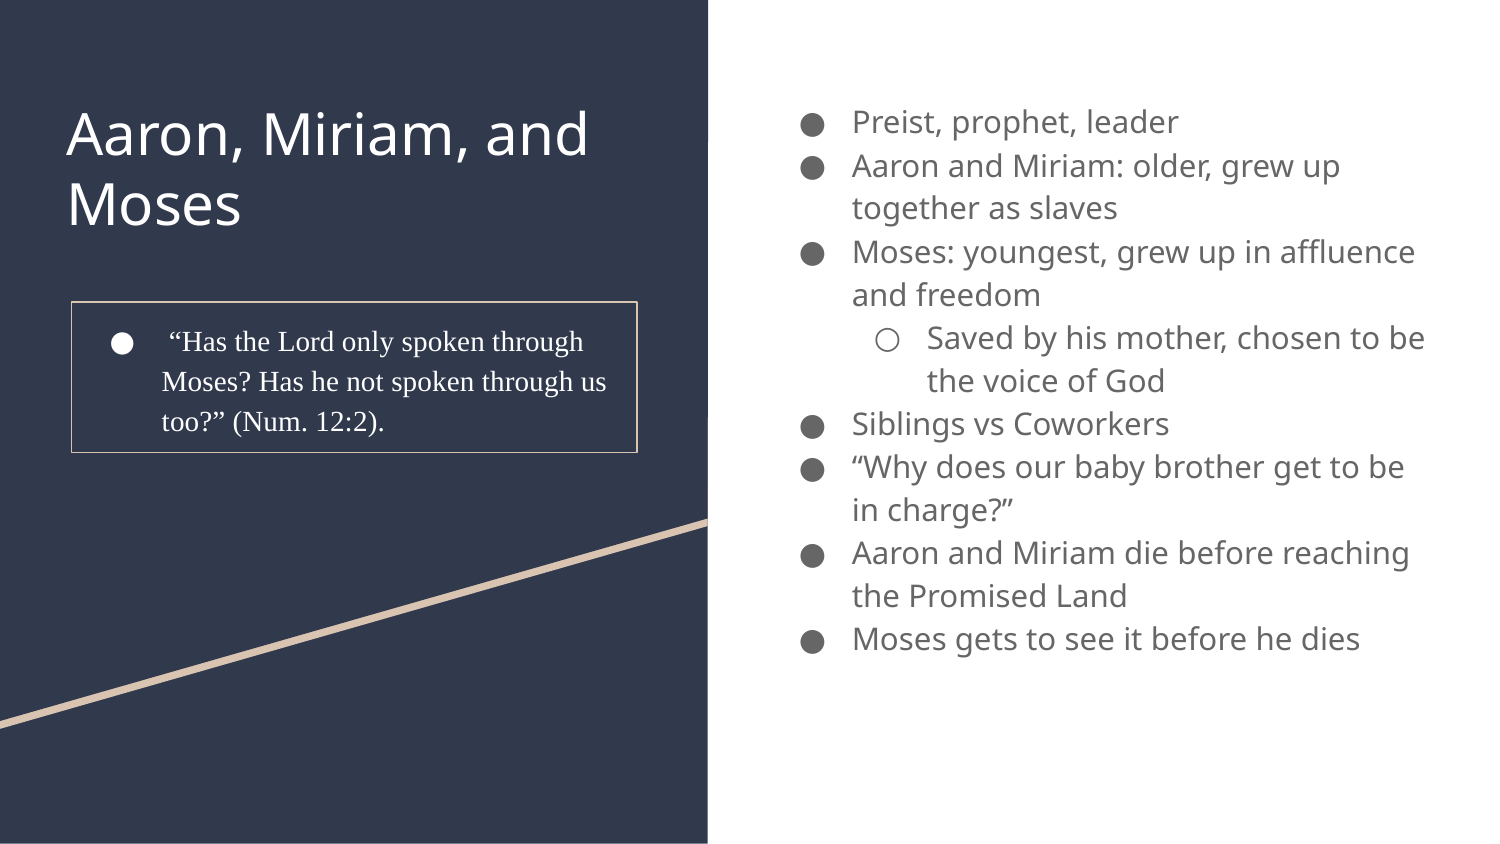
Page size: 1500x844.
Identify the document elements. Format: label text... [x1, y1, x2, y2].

list Preist, prophet, leader Aaron and Miriam: older, grew up together as slaves Moses: youngest, grew up in affluence and freedom Saved by his mother, chosen to be the voice of God Siblings vs Coworkers “Why does our baby brother get to be in charge?” Aaron and Miriam die before reaching the Promised Land Moses gets to see it before he dies [761, 82, 1446, 755]
title Aaron, Miriam, and Moses [51, 82, 660, 494]
text_box “Has the Lord only spoken through Moses? Has he not spoken through us too?” (Num. 12:2). [71, 302, 638, 453]
